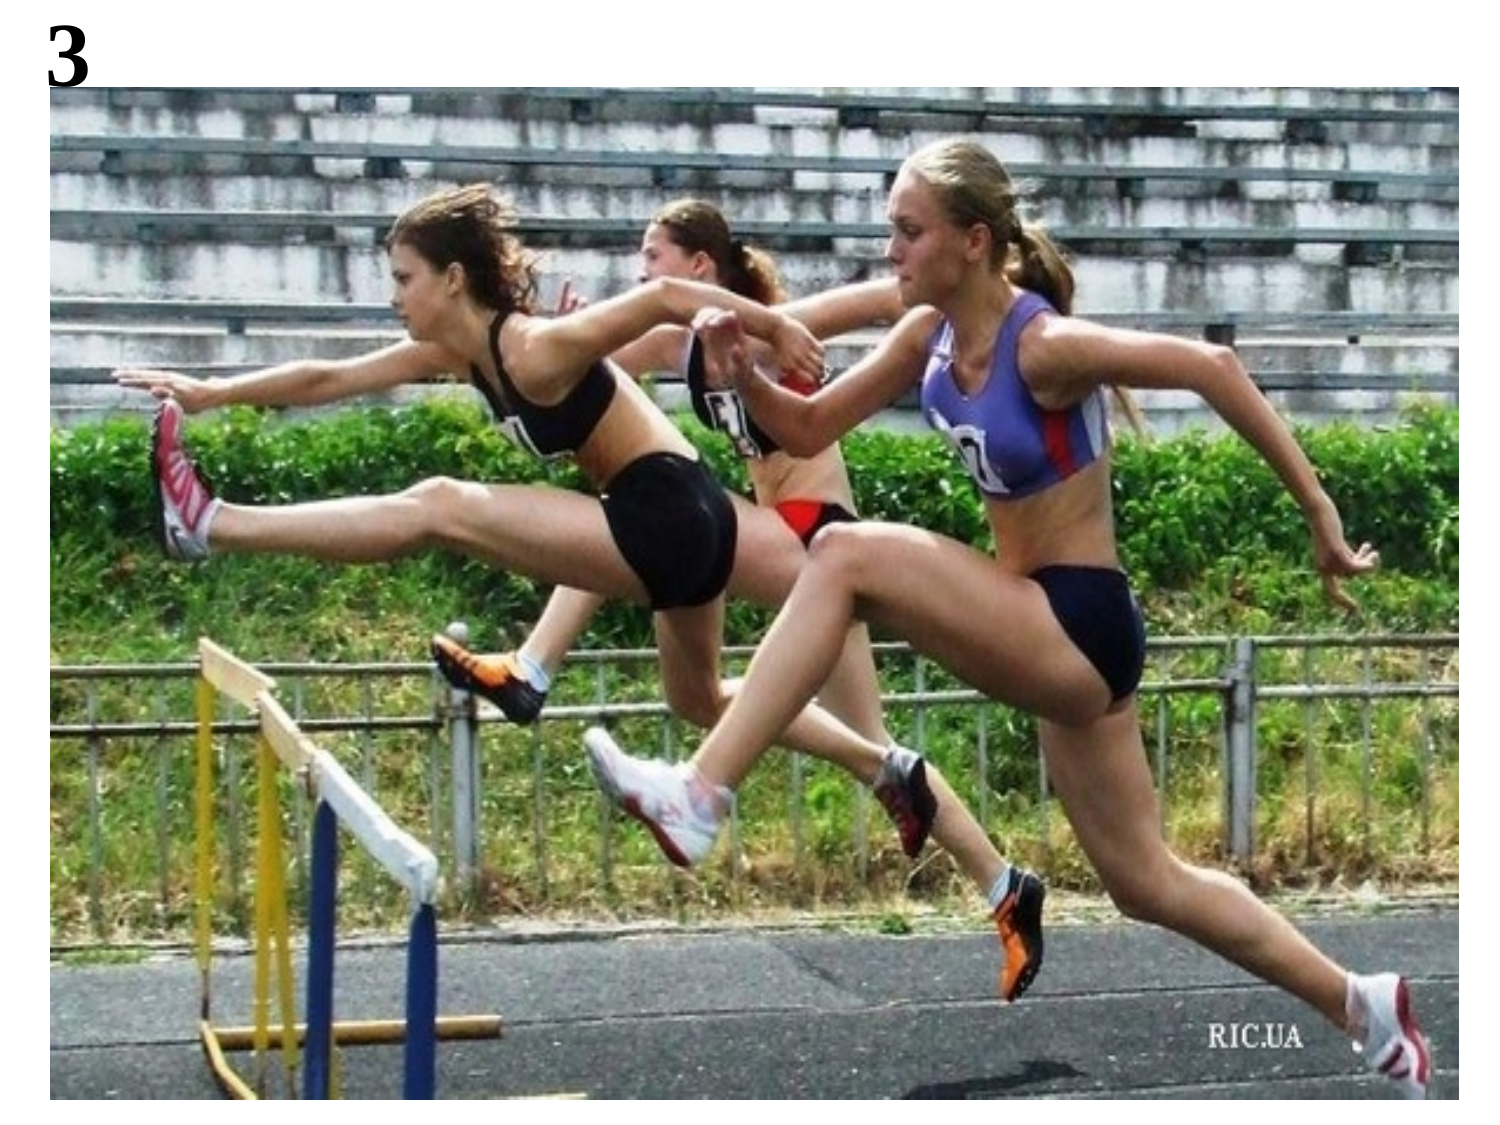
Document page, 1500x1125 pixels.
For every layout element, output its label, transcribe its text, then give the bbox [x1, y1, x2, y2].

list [49, 87, 1459, 1101]
title 3 [0, 0, 138, 100]
